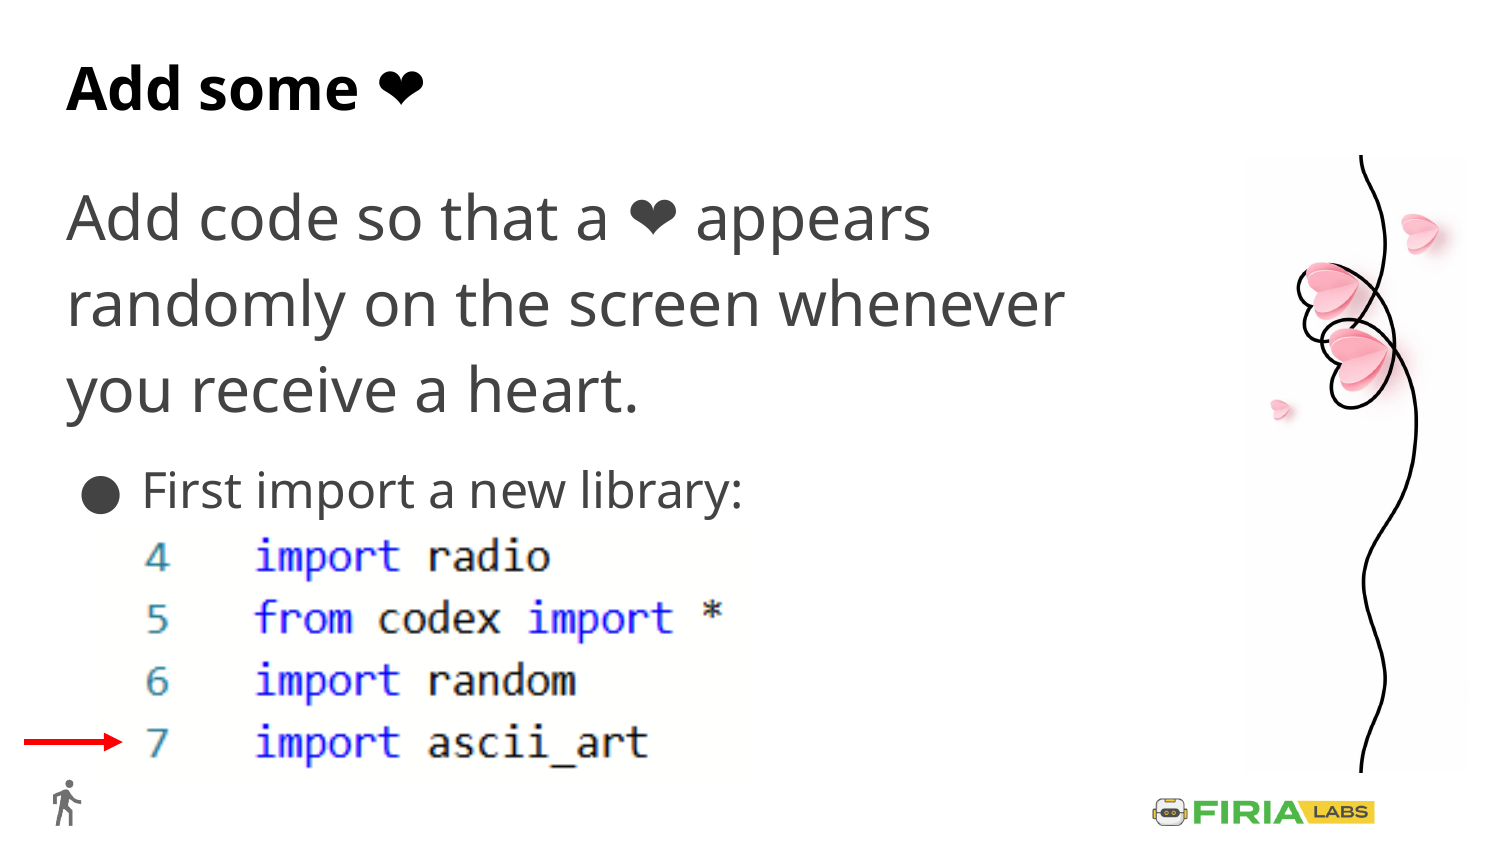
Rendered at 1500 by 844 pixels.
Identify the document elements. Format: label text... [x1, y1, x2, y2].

picture [99, 528, 751, 784]
picture [1144, 793, 1380, 830]
picture [1245, 155, 1469, 773]
title Add some ❤️ [51, 35, 1449, 138]
list Add code so that a ❤️ appears randomly on the screen whenever you receive a heart. First import a new library: [51, 151, 1203, 829]
picture [41, 772, 88, 830]
